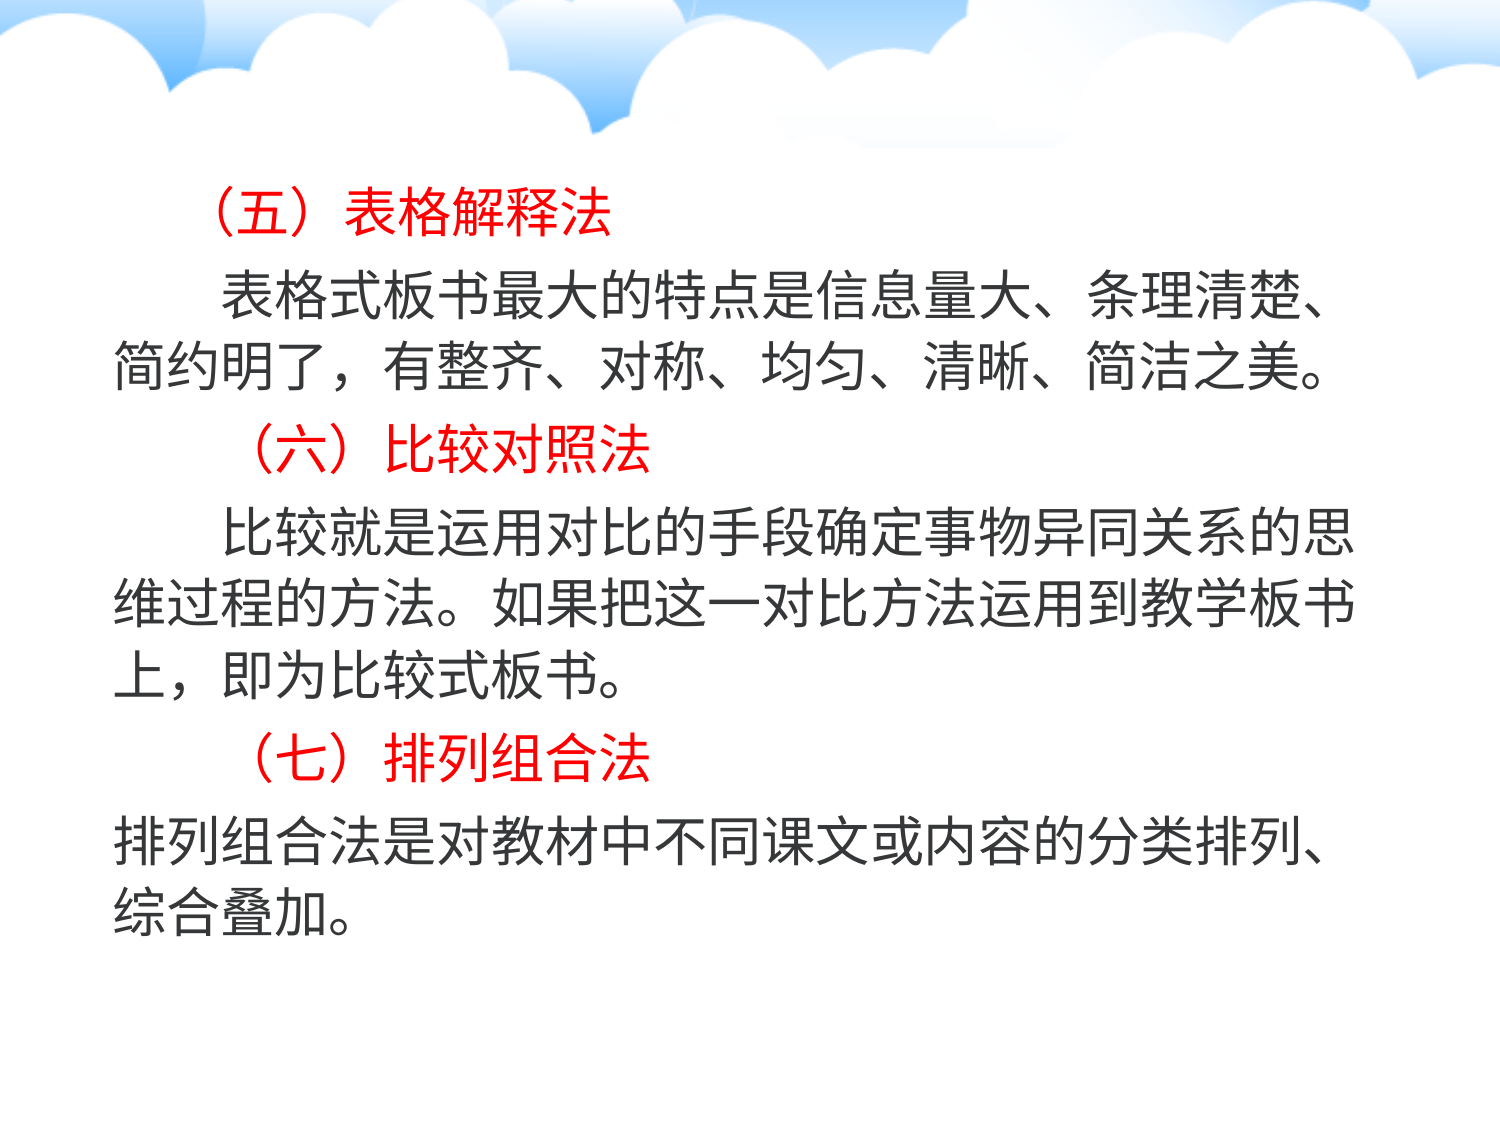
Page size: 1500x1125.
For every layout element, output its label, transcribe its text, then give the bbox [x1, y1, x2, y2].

picture [0, 0, 1500, 148]
list （五）表格解释法 表格式板书最大的特点是信息量大、条理清楚、简约明了，有整齐、对称、均匀、清晰、简洁之美。 （六）比较对照法 比较就是运用对比的手段确定事物异同关系的思维过程的方法。如果把这一对比方法运用到教学板书上，即为比较式板书。 （七）排列组合法 排列组合法是对教材中不同课文或内容的分类排列、综合叠加。 [97, 164, 1372, 1091]
